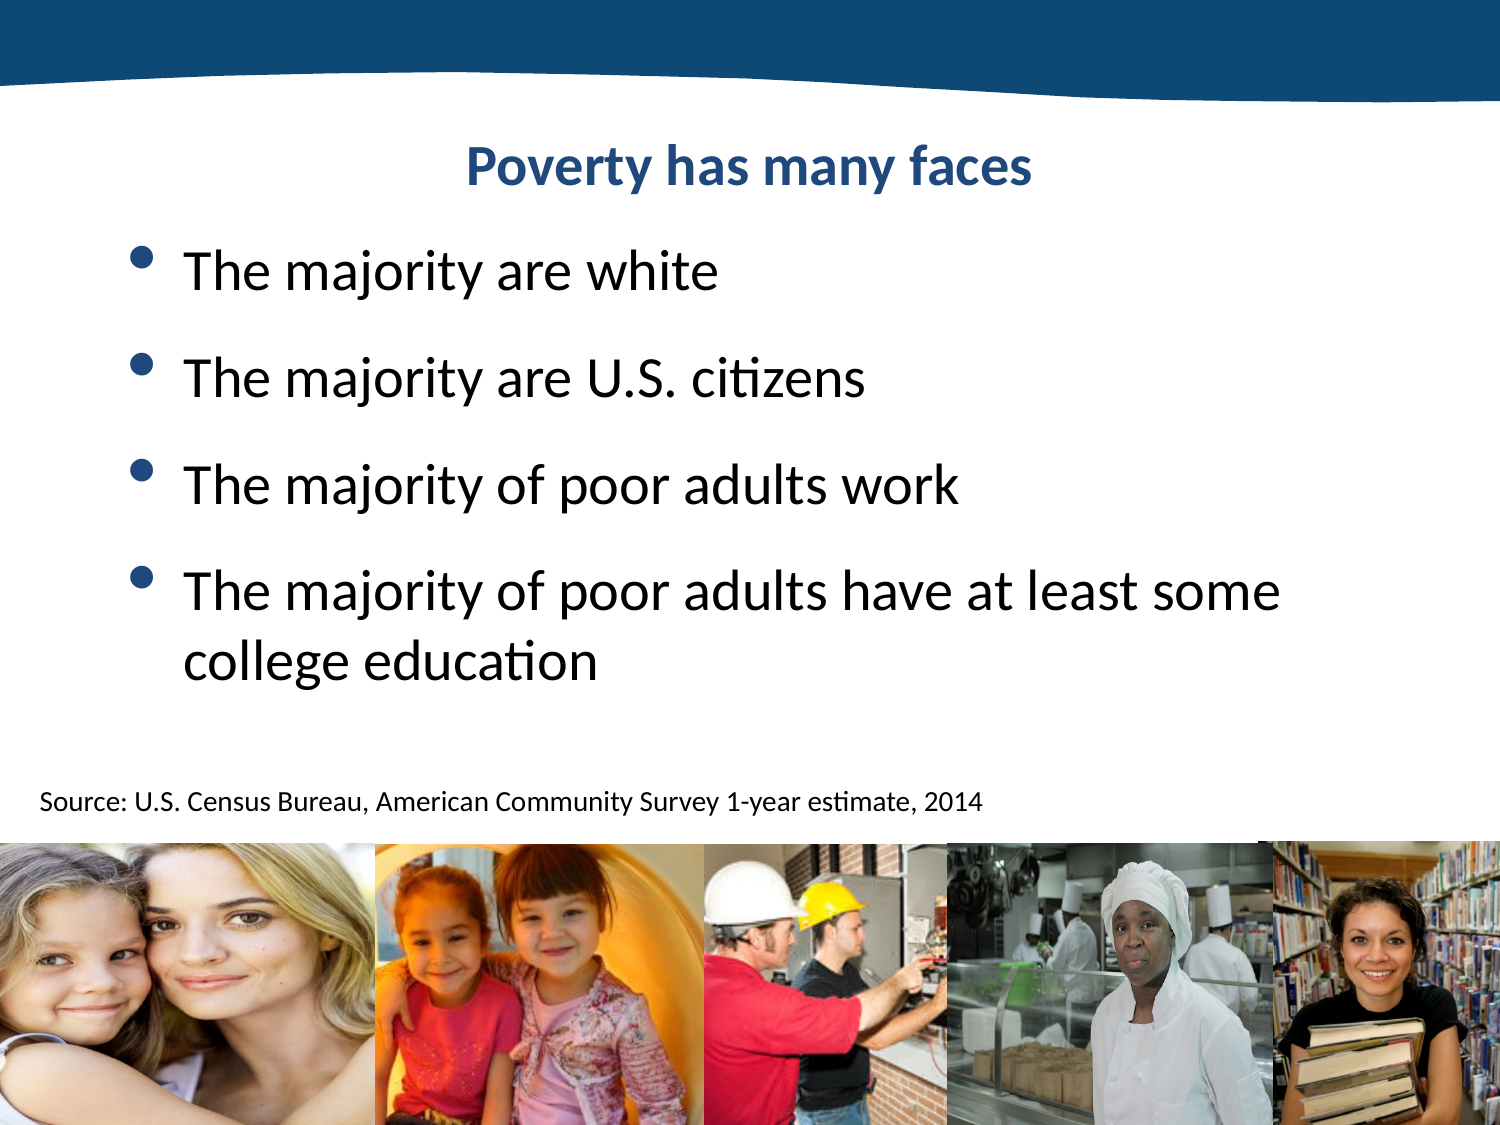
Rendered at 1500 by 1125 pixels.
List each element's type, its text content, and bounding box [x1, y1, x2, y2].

title Poverty has many faces [112, 99, 1388, 224]
text_box Source: U.S. Census Bureau, American Community Survey 1-year estimate, 2014 [24, 774, 1063, 825]
list The majority are white The majority are U.S. citizens The majority of poor adults work The majority of poor adults have at least some college education [112, 224, 1388, 842]
picture [0, 841, 1500, 1125]
